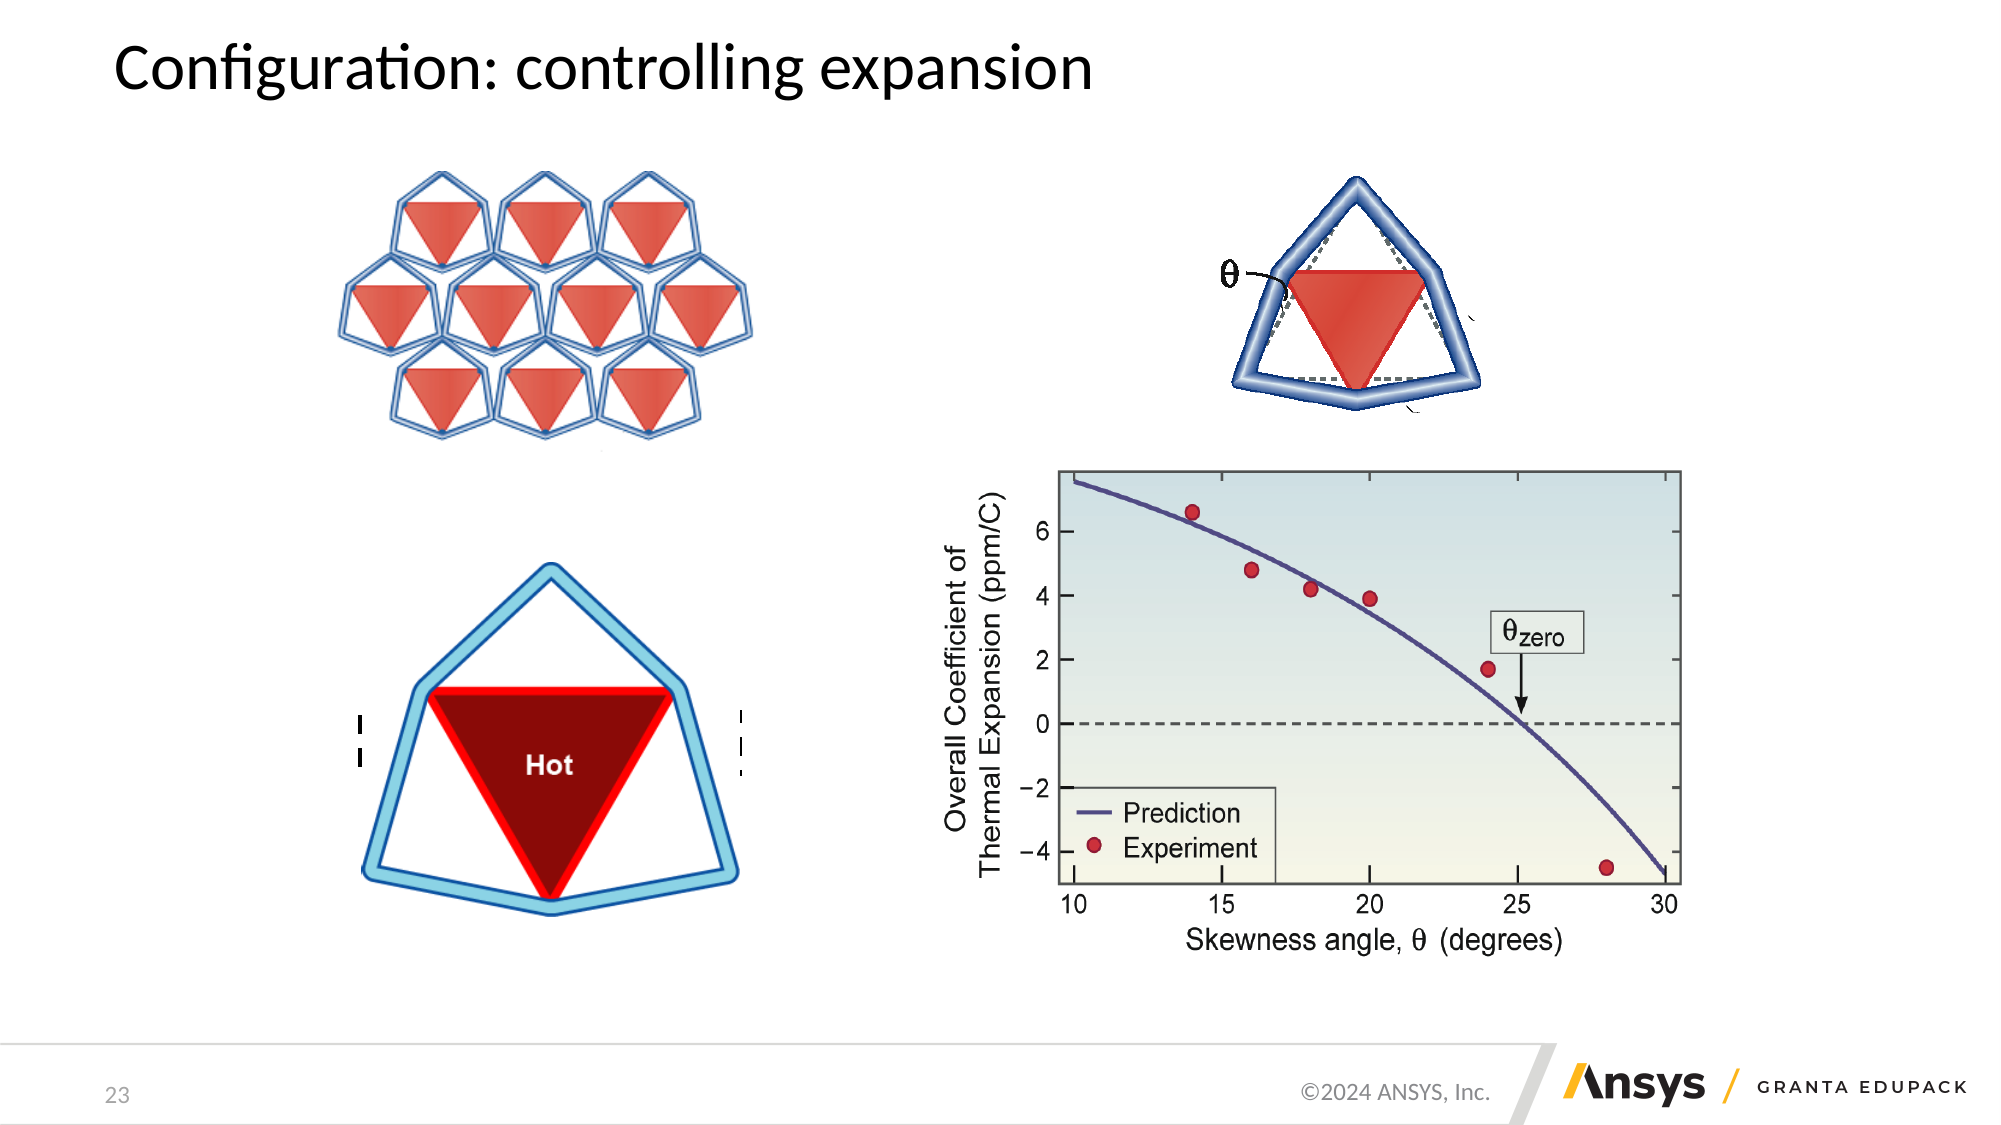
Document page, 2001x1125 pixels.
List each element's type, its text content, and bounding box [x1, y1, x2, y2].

picture [0, 0, 2000, 1125]
title Configuration: controlling expansion [99, 24, 1900, 164]
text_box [940, 176, 1691, 965]
slide_number 23 [89, 1073, 540, 1114]
